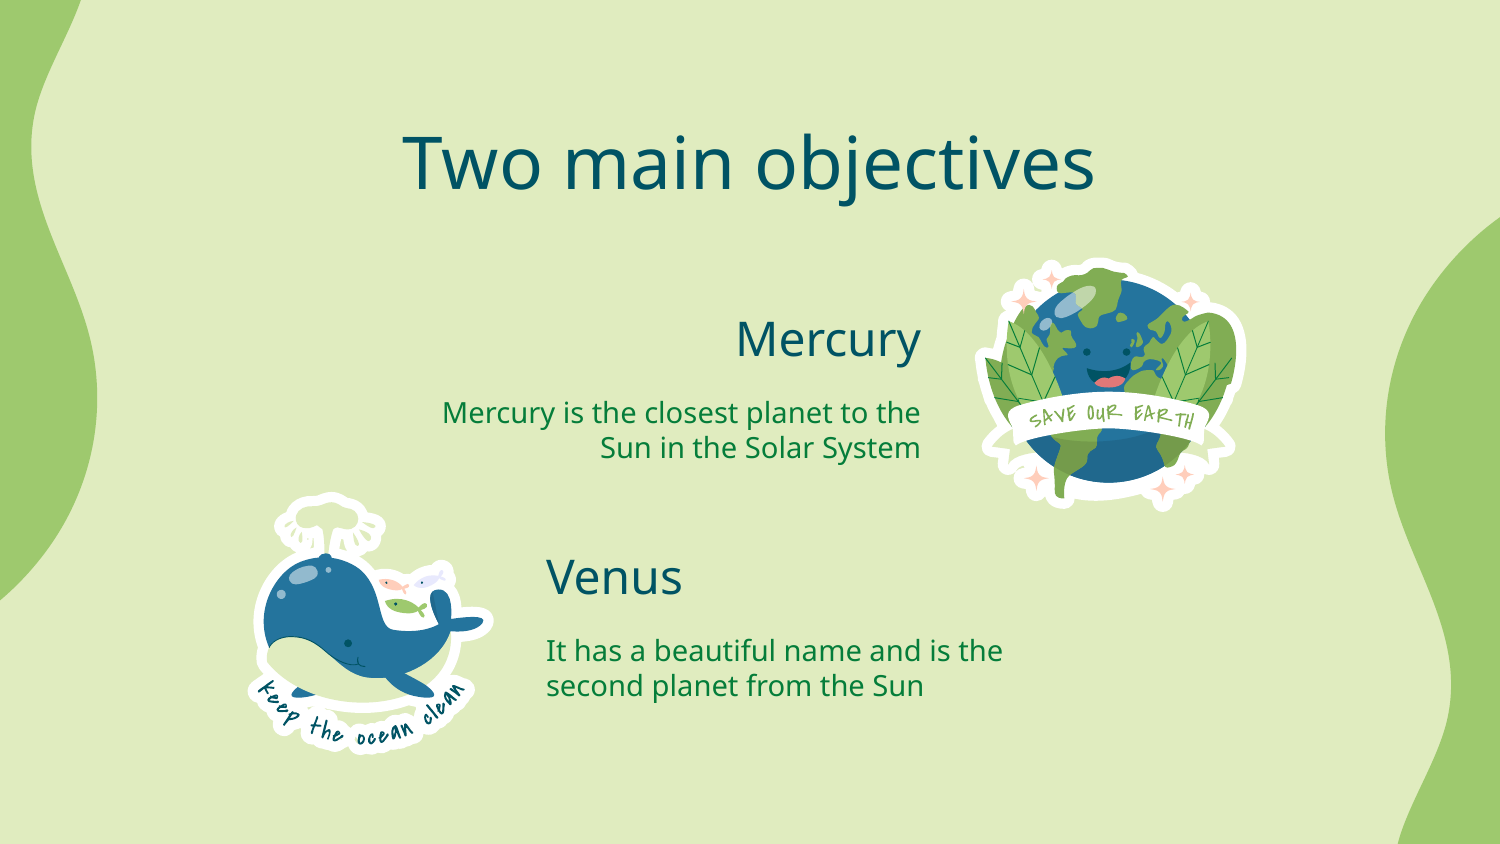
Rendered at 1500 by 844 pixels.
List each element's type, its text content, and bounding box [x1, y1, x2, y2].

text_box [973, 257, 1253, 513]
subtitle Mercury is the closest planet to the Sun in the Solar System [399, 378, 937, 468]
title Two main objectives [134, 113, 1366, 208]
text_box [247, 491, 496, 756]
title Mercury [599, 302, 937, 373]
title Venus [531, 541, 868, 611]
subtitle It has a beautiful name and is the second planet from the Sun [531, 617, 1068, 706]
